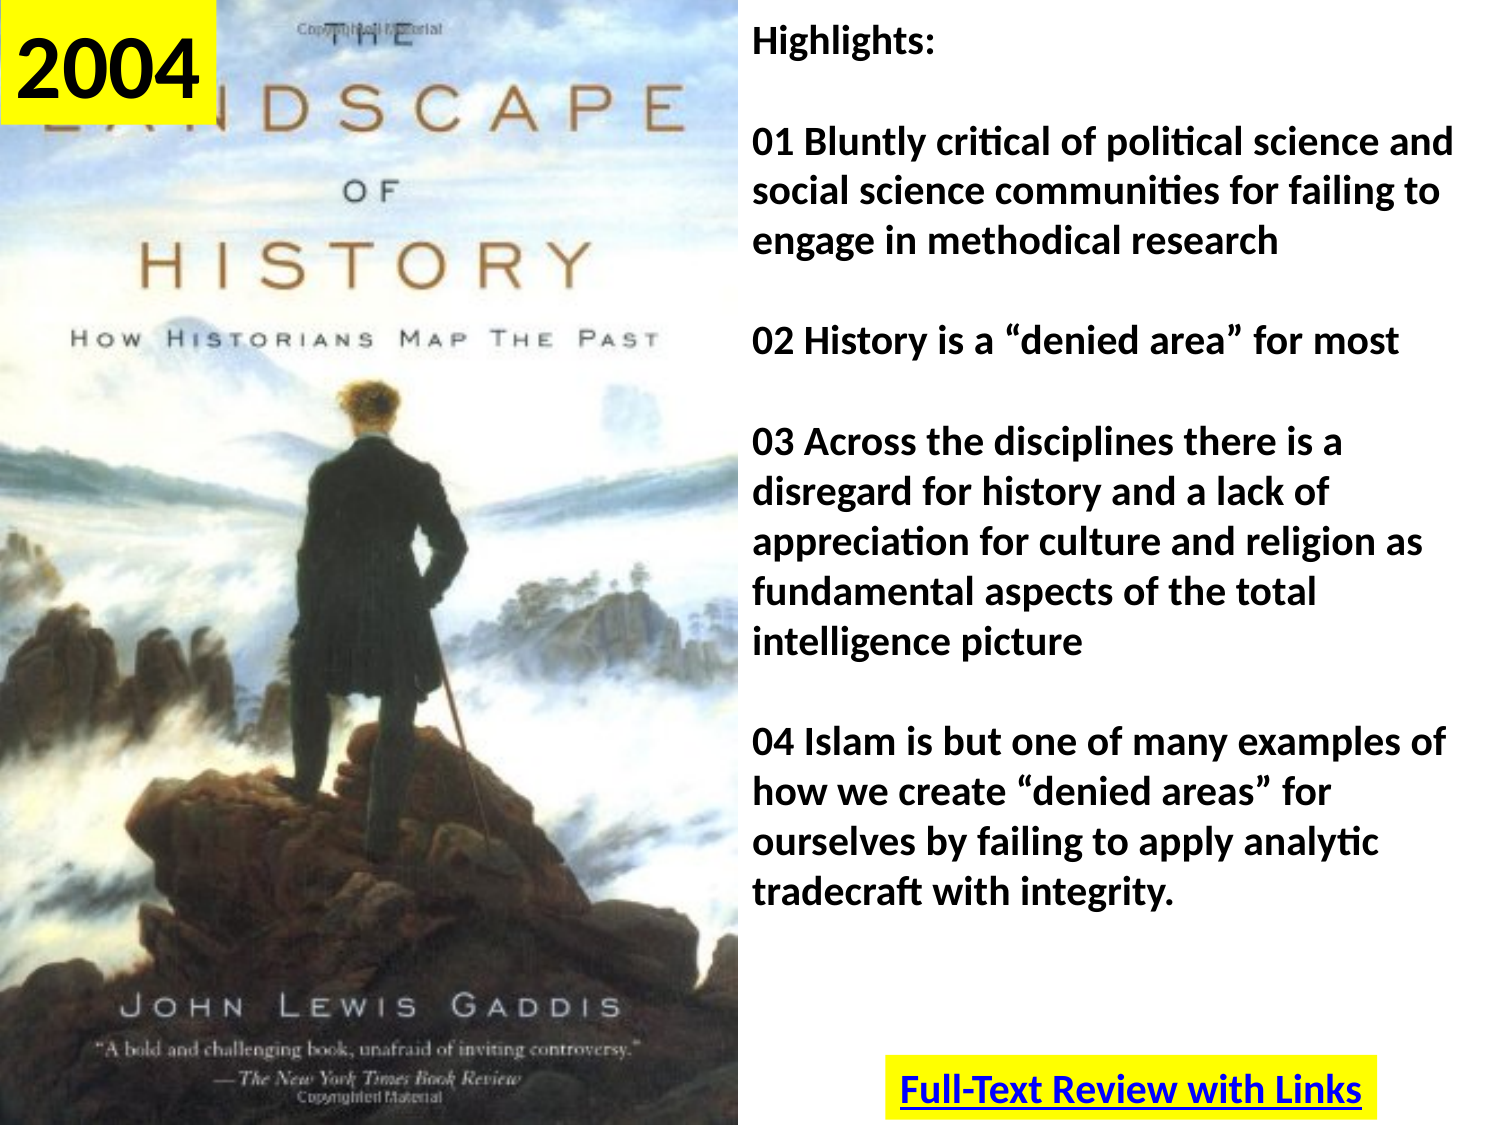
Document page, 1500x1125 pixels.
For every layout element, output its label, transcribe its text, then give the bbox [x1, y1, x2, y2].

picture [0, 0, 738, 1125]
text_box Full-Text Review with Links [885, 1054, 1378, 1120]
text_box Highlights: 01 Bluntly critical of political science and social science communities for failing to engage in methodical research 02 History is a “denied area” for most 03 Across the disciplines there is a disregard for history and a lack of appreciation for culture and religion as fundamental aspects of the total intelligence picture 04 Islam is but one of many examples of how we create “denied areas” for ourselves by failing to apply analytic tradecraft with integrity. [741, 5, 1500, 1011]
